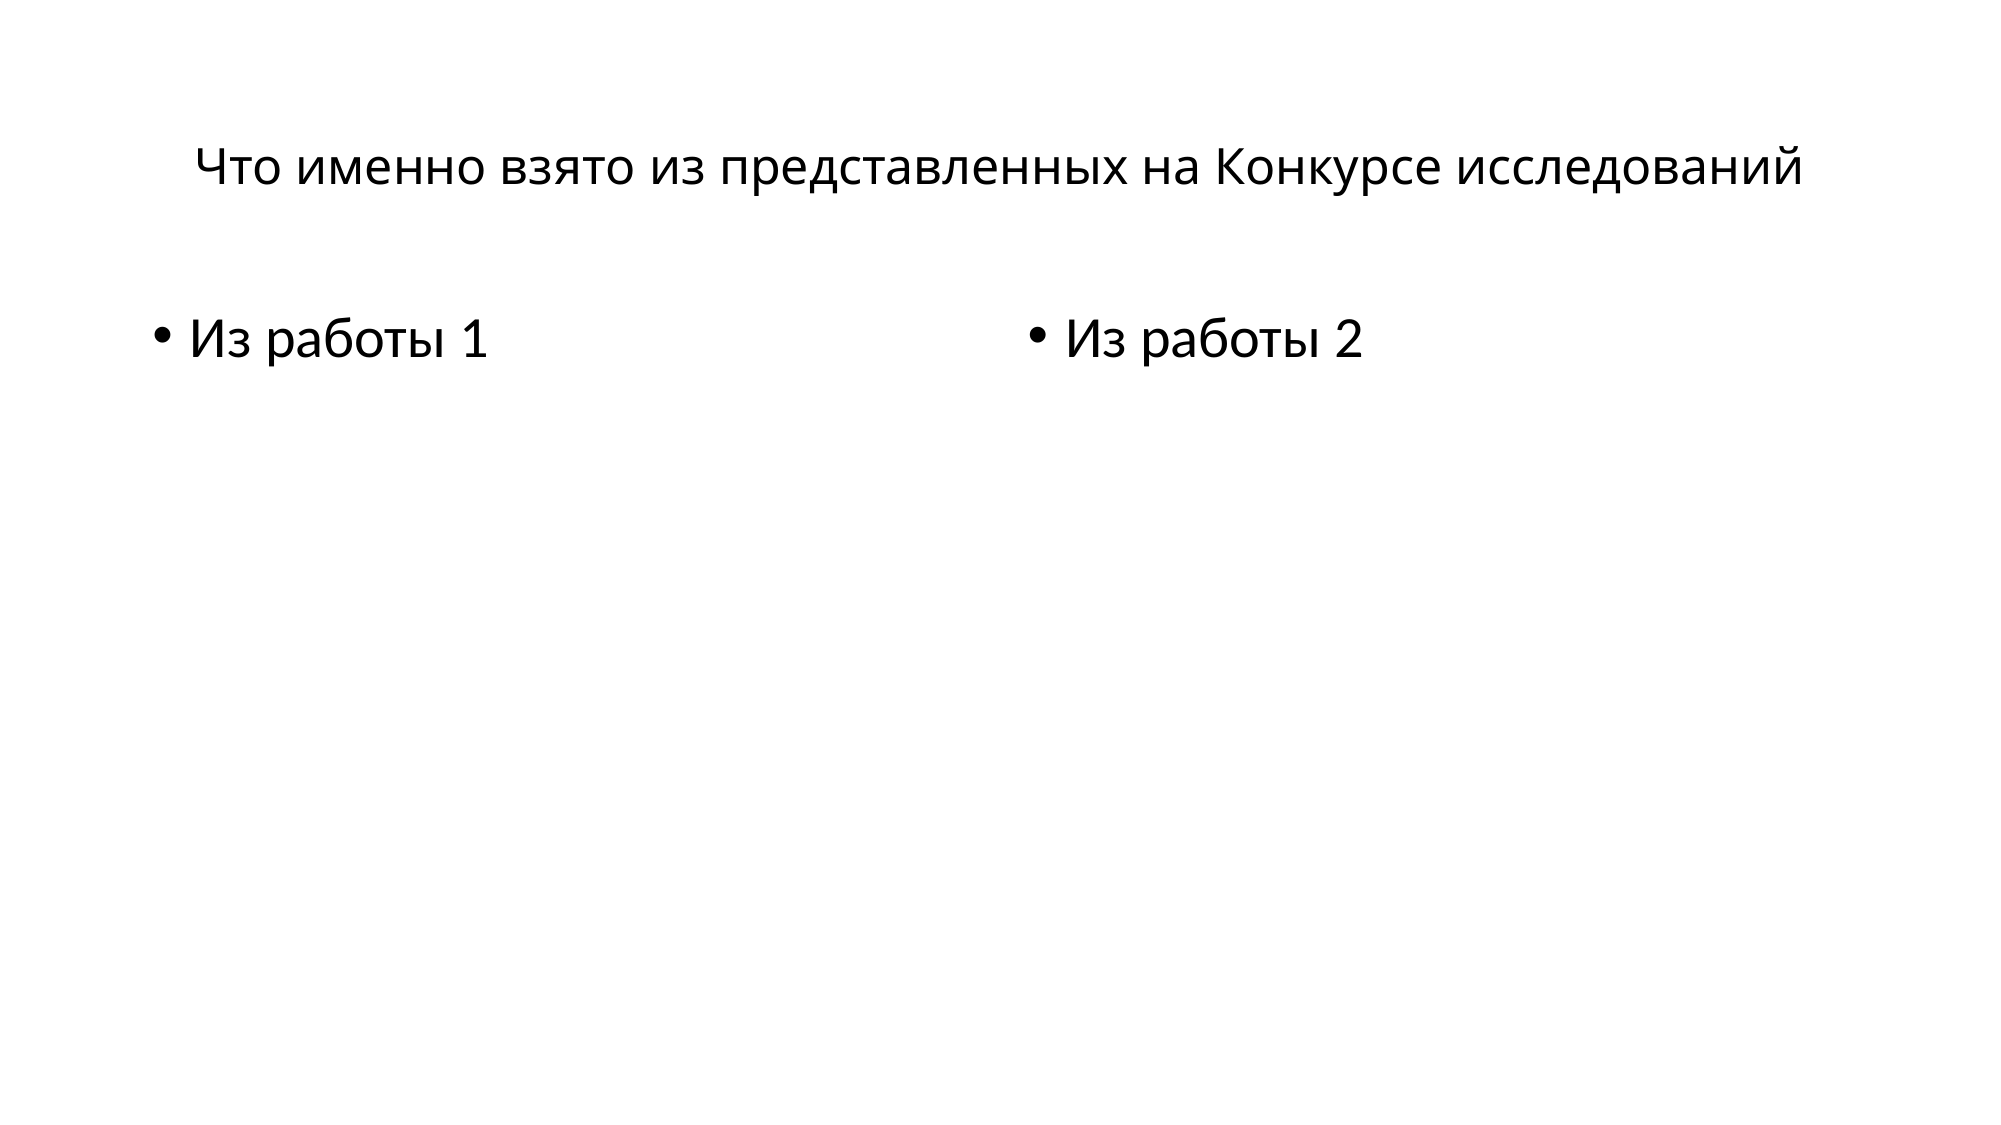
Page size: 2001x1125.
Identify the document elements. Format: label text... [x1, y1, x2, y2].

list Из работы 1 [137, 299, 988, 1014]
title Что именно взято из представленных на Конкурсе исследований [137, 59, 1863, 278]
list Из работы 2 [1012, 299, 1863, 1014]
